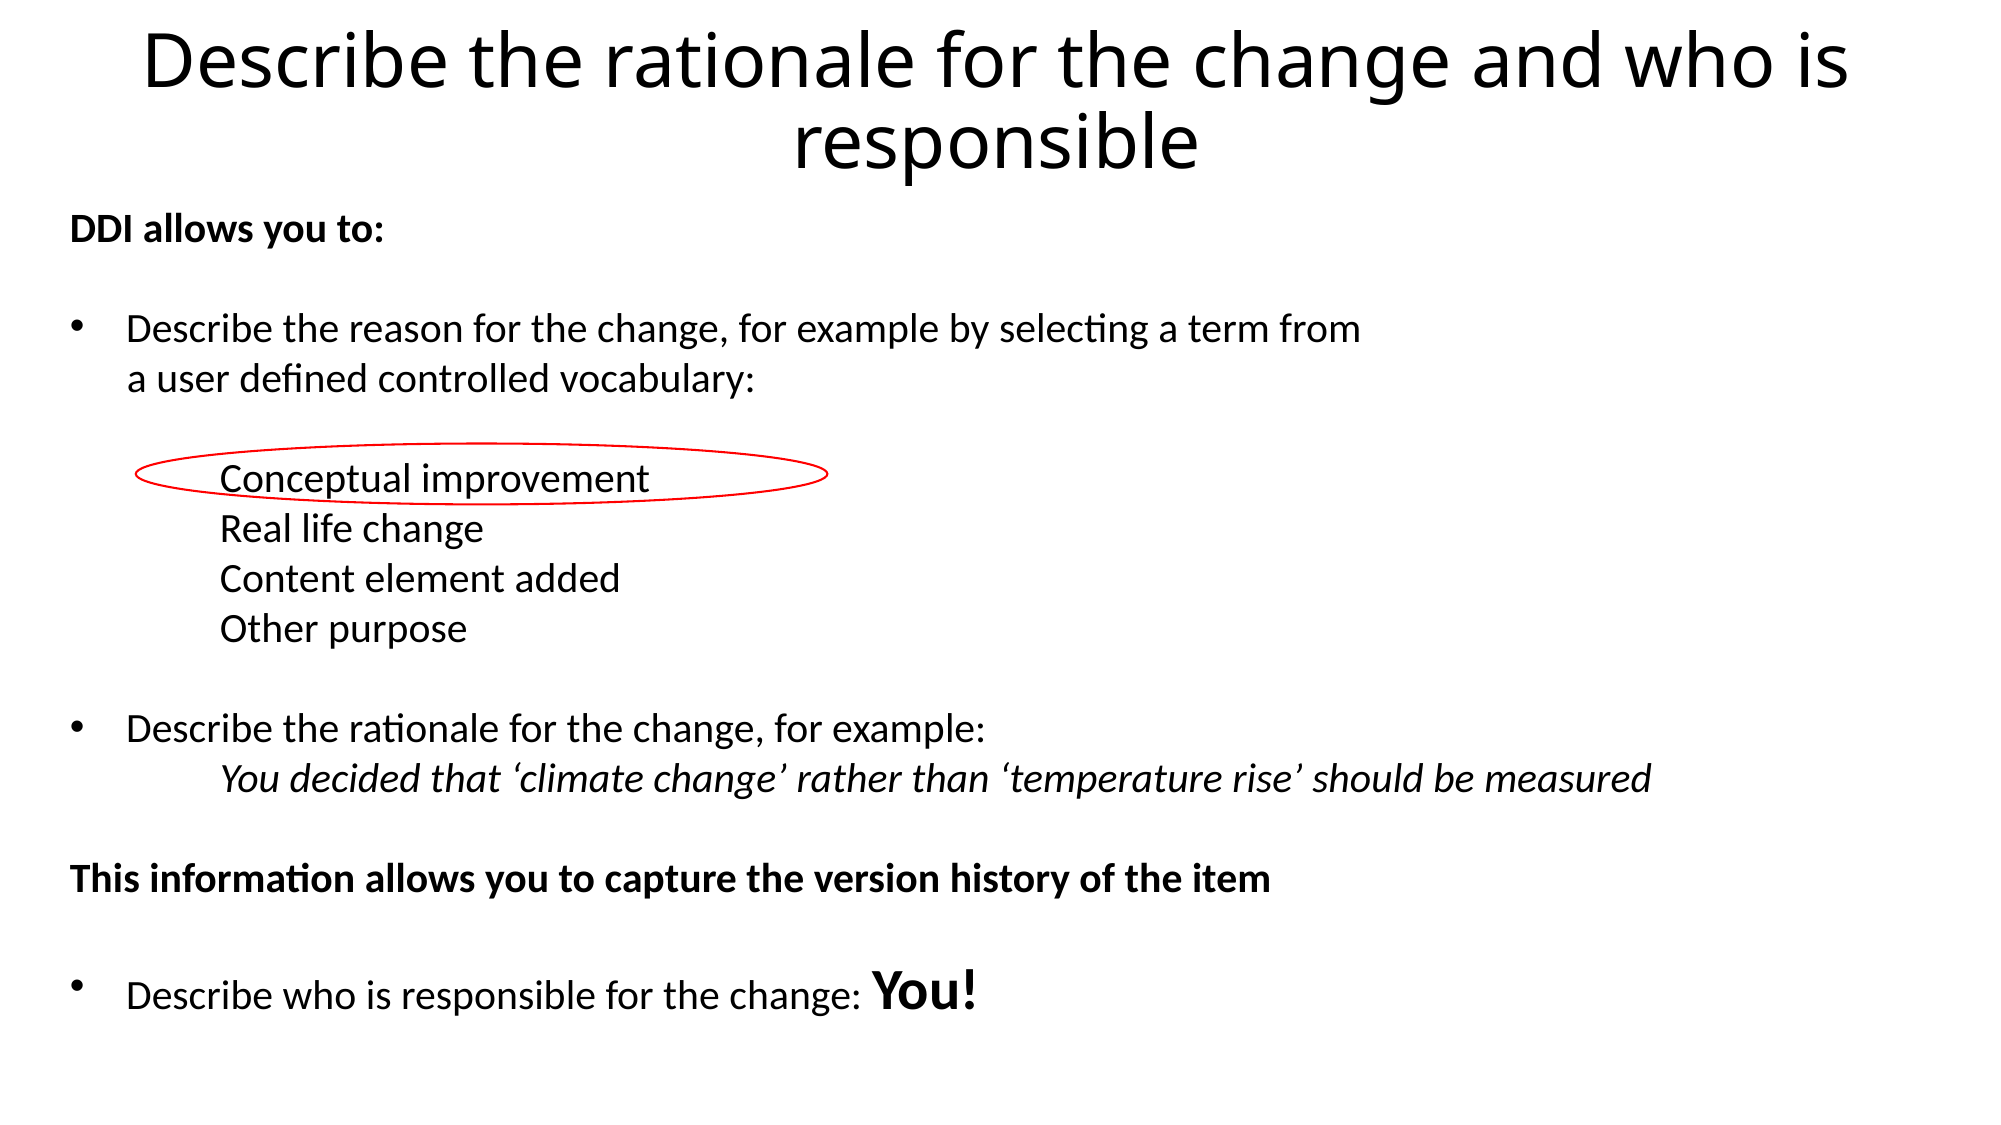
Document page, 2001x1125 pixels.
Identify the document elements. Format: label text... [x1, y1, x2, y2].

text_box [134, 442, 829, 506]
text_box DDI allows you to: Describe the reason for the change, for example by selecting a term from a user defined controlled vocabulary: Conceptual improvement Real life change Content element added Other purpose Describe the rationale for the change, for example: You decided that ‘climate change’ rather than ‘temperature rise’ should be measured This information allows you to capture the version history of the item Describe who is responsible for the change: You! [55, 193, 2000, 1125]
text_box [114, 952, 1941, 1071]
title Describe the rationale for the change and who is responsible [43, 74, 1950, 193]
